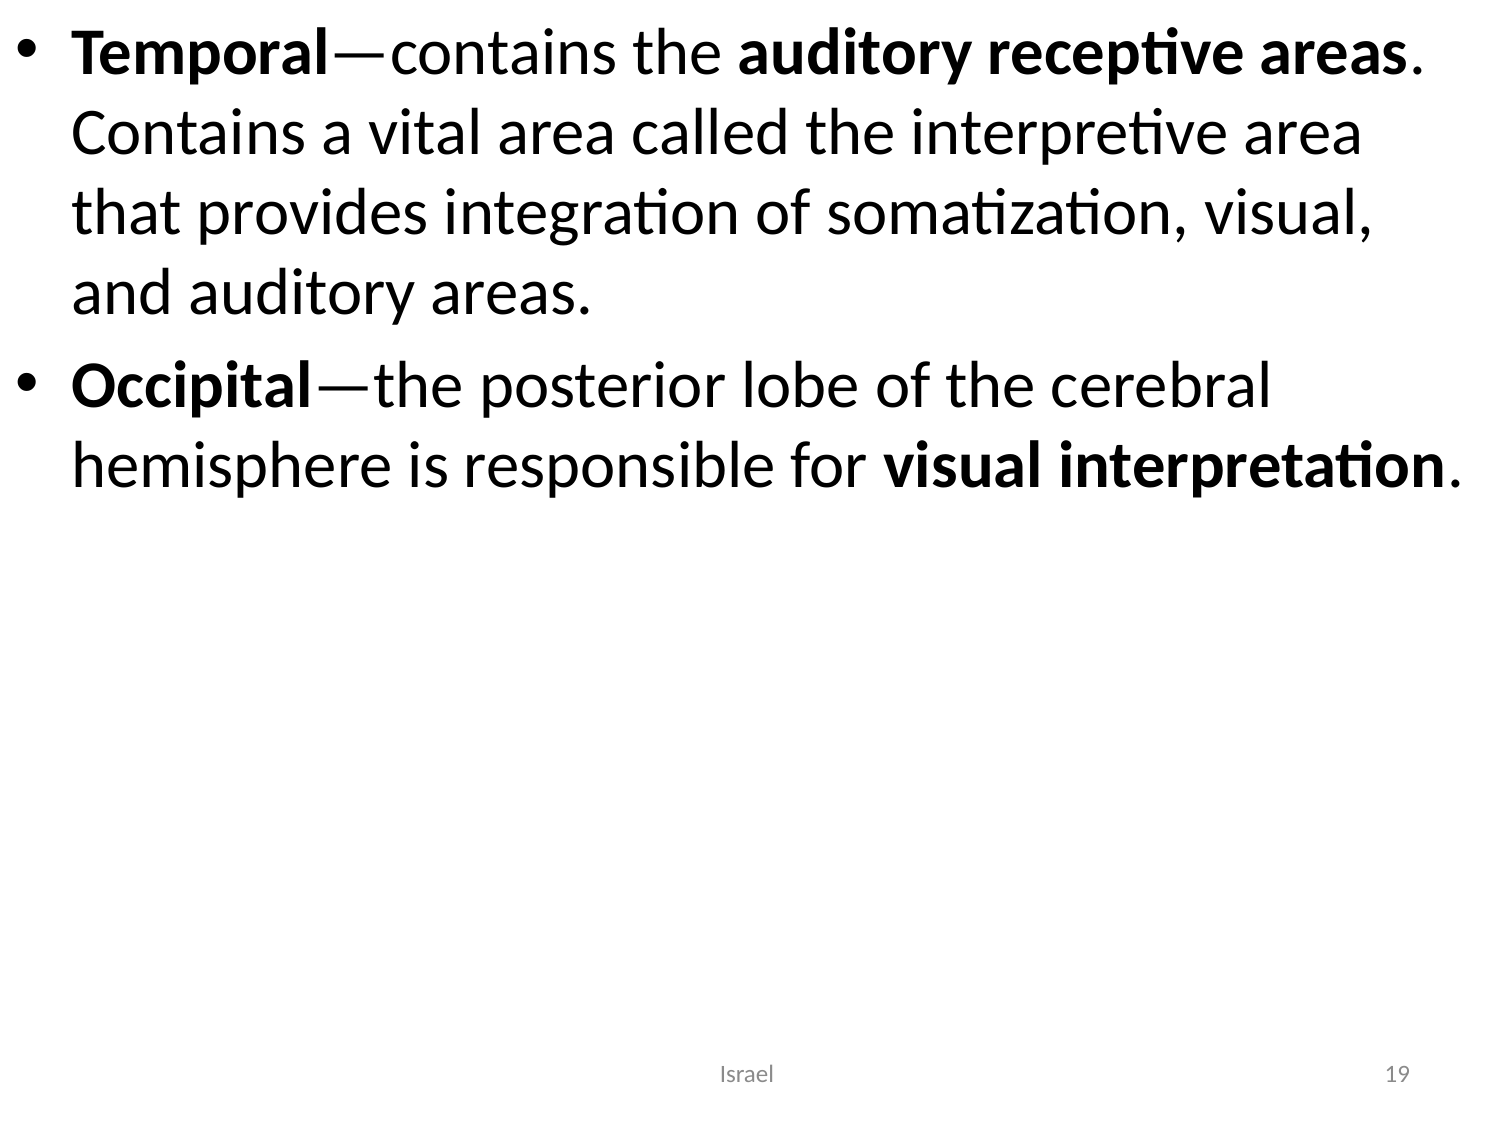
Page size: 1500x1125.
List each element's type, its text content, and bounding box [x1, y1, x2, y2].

footer Israel [512, 1042, 988, 1103]
slide_number 19 [1074, 1042, 1425, 1103]
list Temporal—contains the auditory receptive areas. Contains a vital area called the interpretive area that provides integration of somatization, visual, and auditory areas. Occipital—the posterior lobe of the cerebral hemisphere is responsible for visual interpretation. [0, 0, 1500, 1063]
